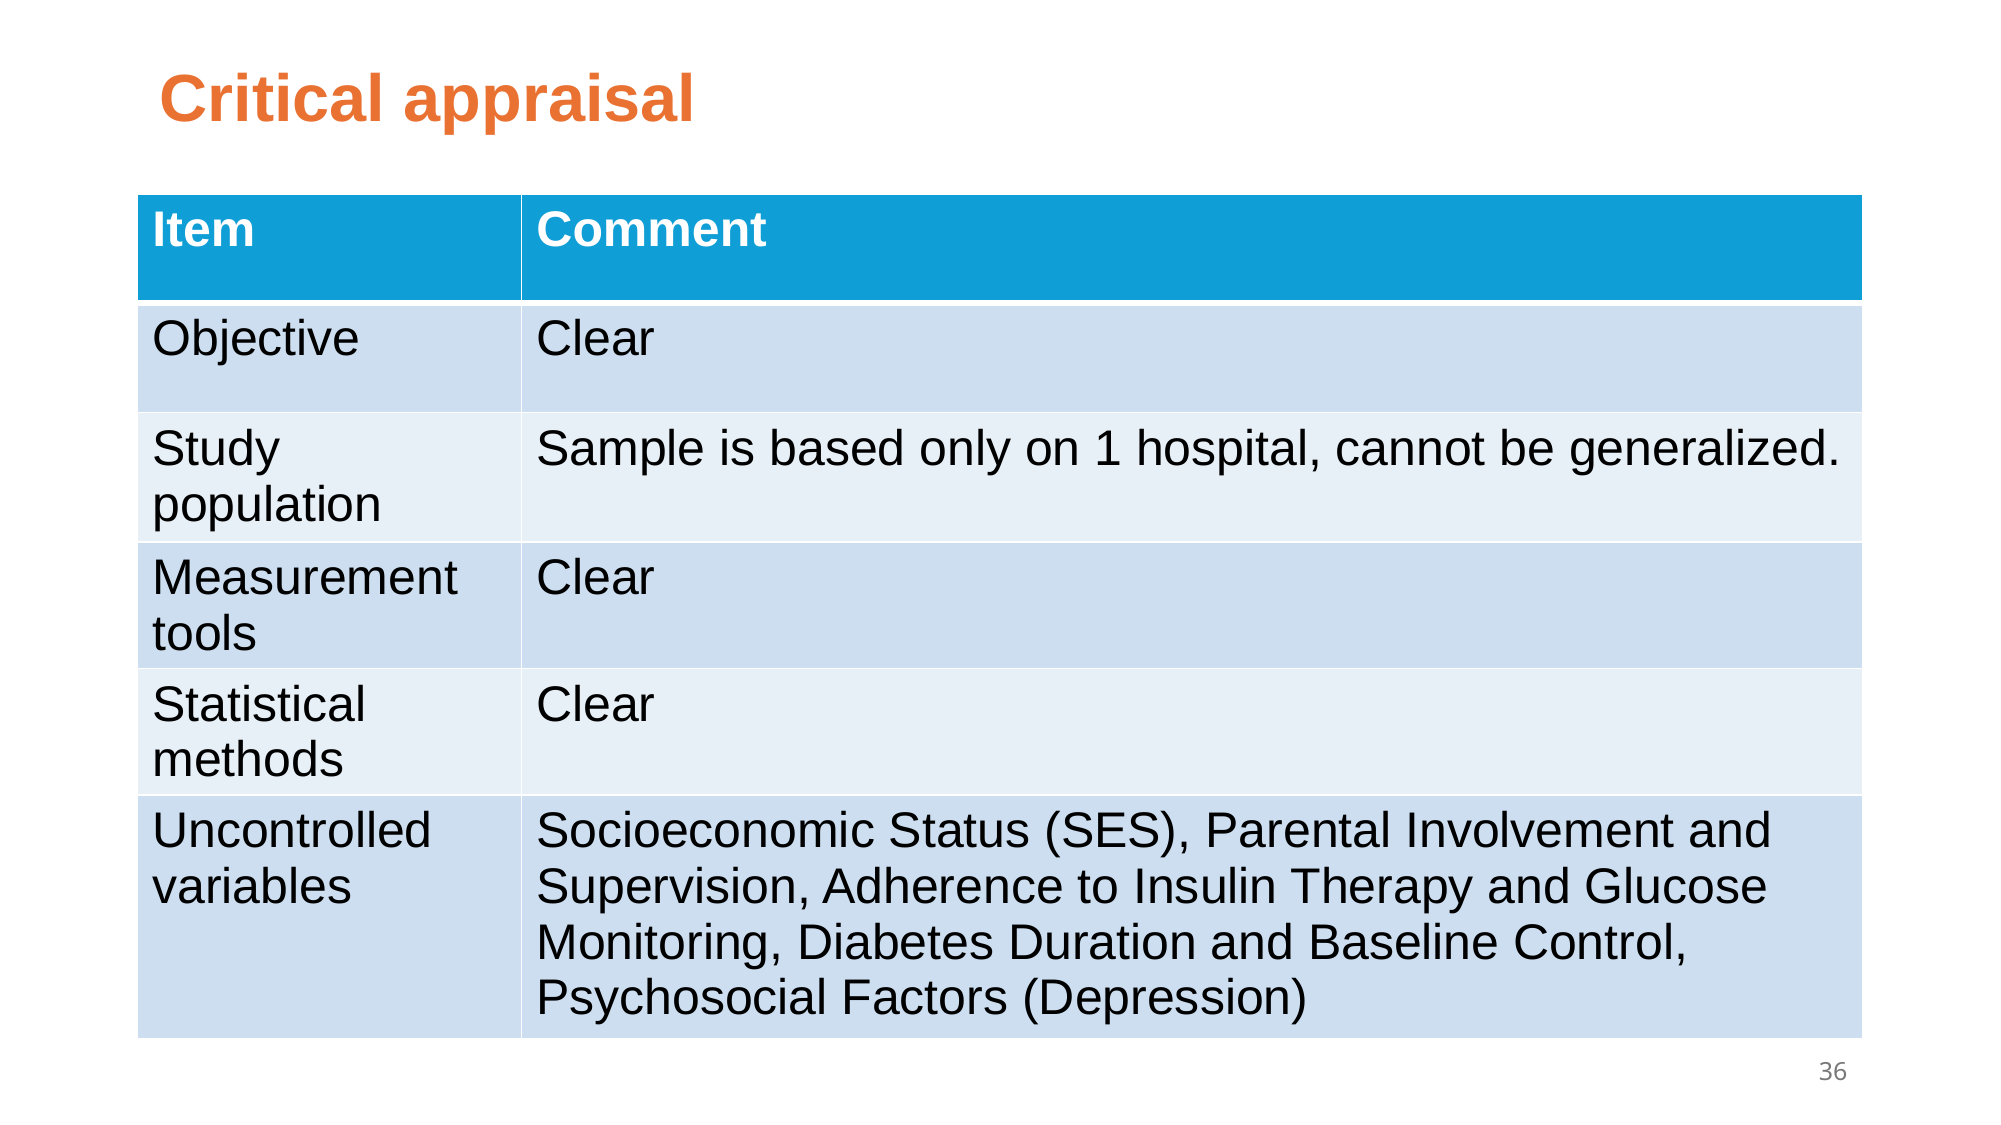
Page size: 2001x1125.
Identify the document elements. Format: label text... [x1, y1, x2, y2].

table_cell Measurement tools [138, 543, 521, 668]
table_header Comment [522, 195, 1862, 300]
table_cell Uncontrolled variables [138, 796, 521, 1038]
table_cell Clear [522, 543, 1862, 668]
table_cell Study population [138, 413, 521, 541]
table_cell Objective [138, 306, 521, 412]
slide_number 36 [1412, 1042, 1863, 1103]
table_cell Clear [522, 669, 1862, 794]
title Critical appraisal [144, 57, 733, 143]
table_cell Clear [522, 306, 1862, 412]
table_cell Statistical methods [138, 669, 521, 794]
table_cell Sample is based only on 1 hospital, cannot be generalized. [522, 413, 1862, 541]
table_cell Socioeconomic Status (SES), Parental Involvement and Supervision, Adherence to Insulin Therapy and Glucose Monitoring, Diabetes Duration and Baseline Control, Psychosocial Factors (Depression) [522, 796, 1862, 1038]
table_header Item [138, 195, 521, 300]
